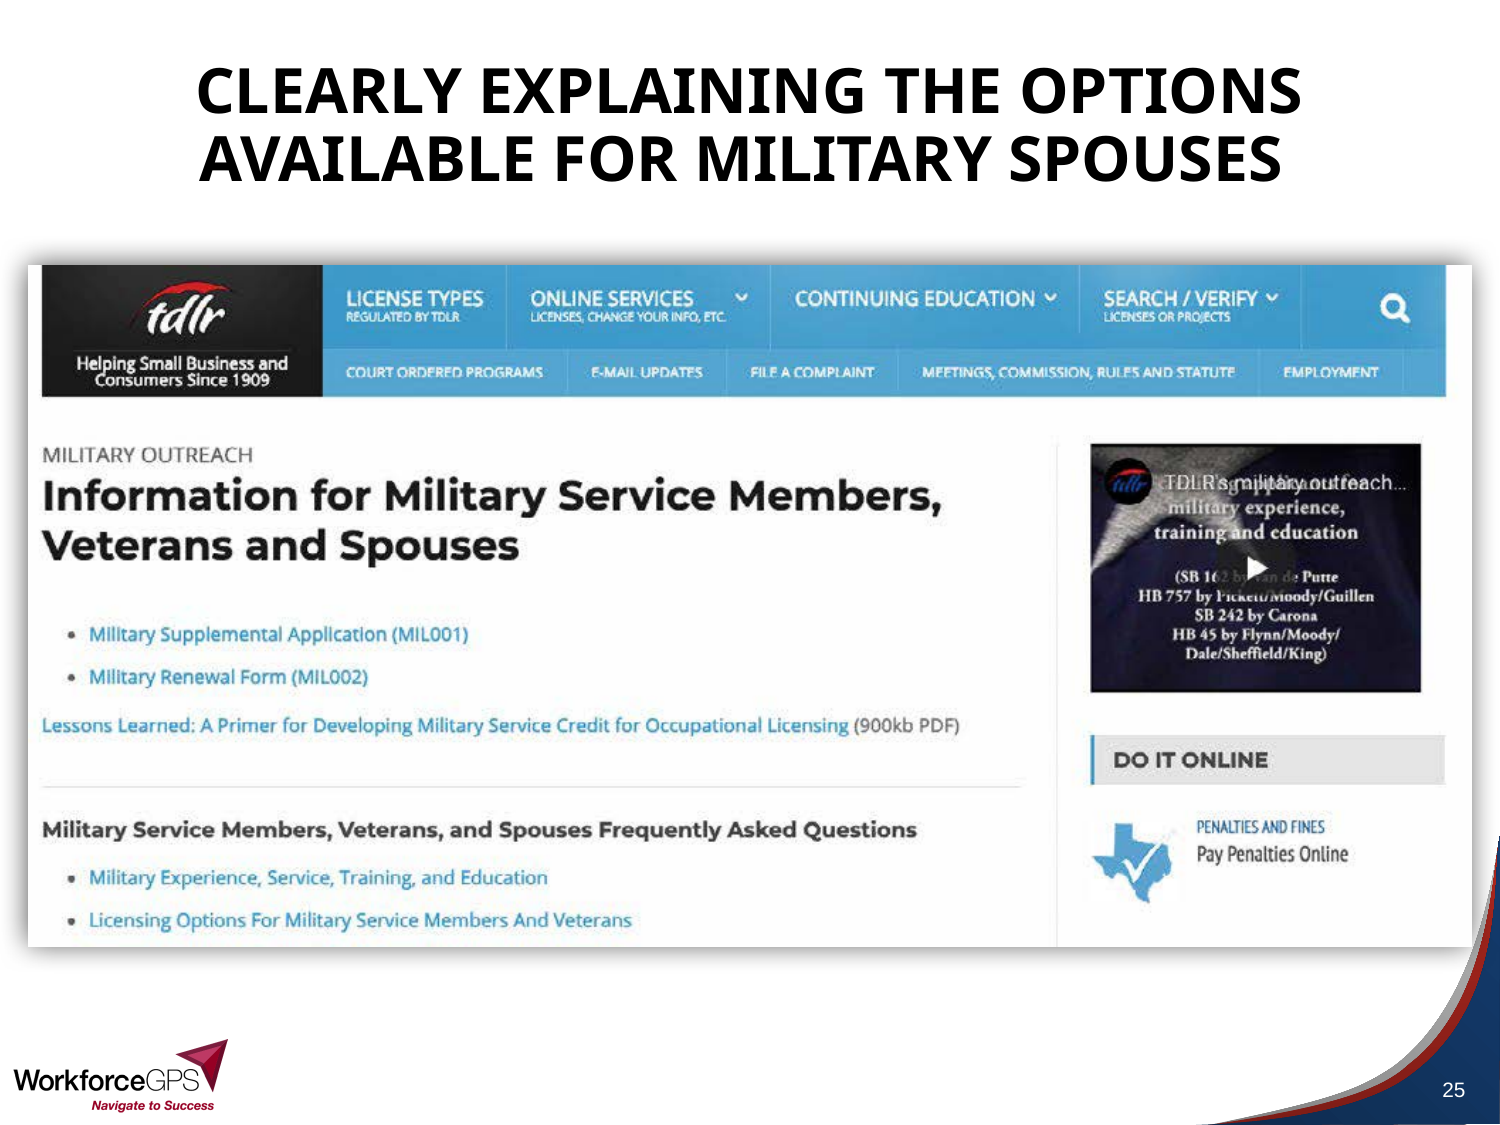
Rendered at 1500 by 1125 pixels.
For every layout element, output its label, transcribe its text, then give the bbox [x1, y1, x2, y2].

slide_number 25 [1052, 1065, 1481, 1114]
picture [11, 1038, 230, 1113]
picture [28, 265, 1472, 947]
title Clearly Explaining the Options Available for Military Spouses [103, 59, 1397, 195]
